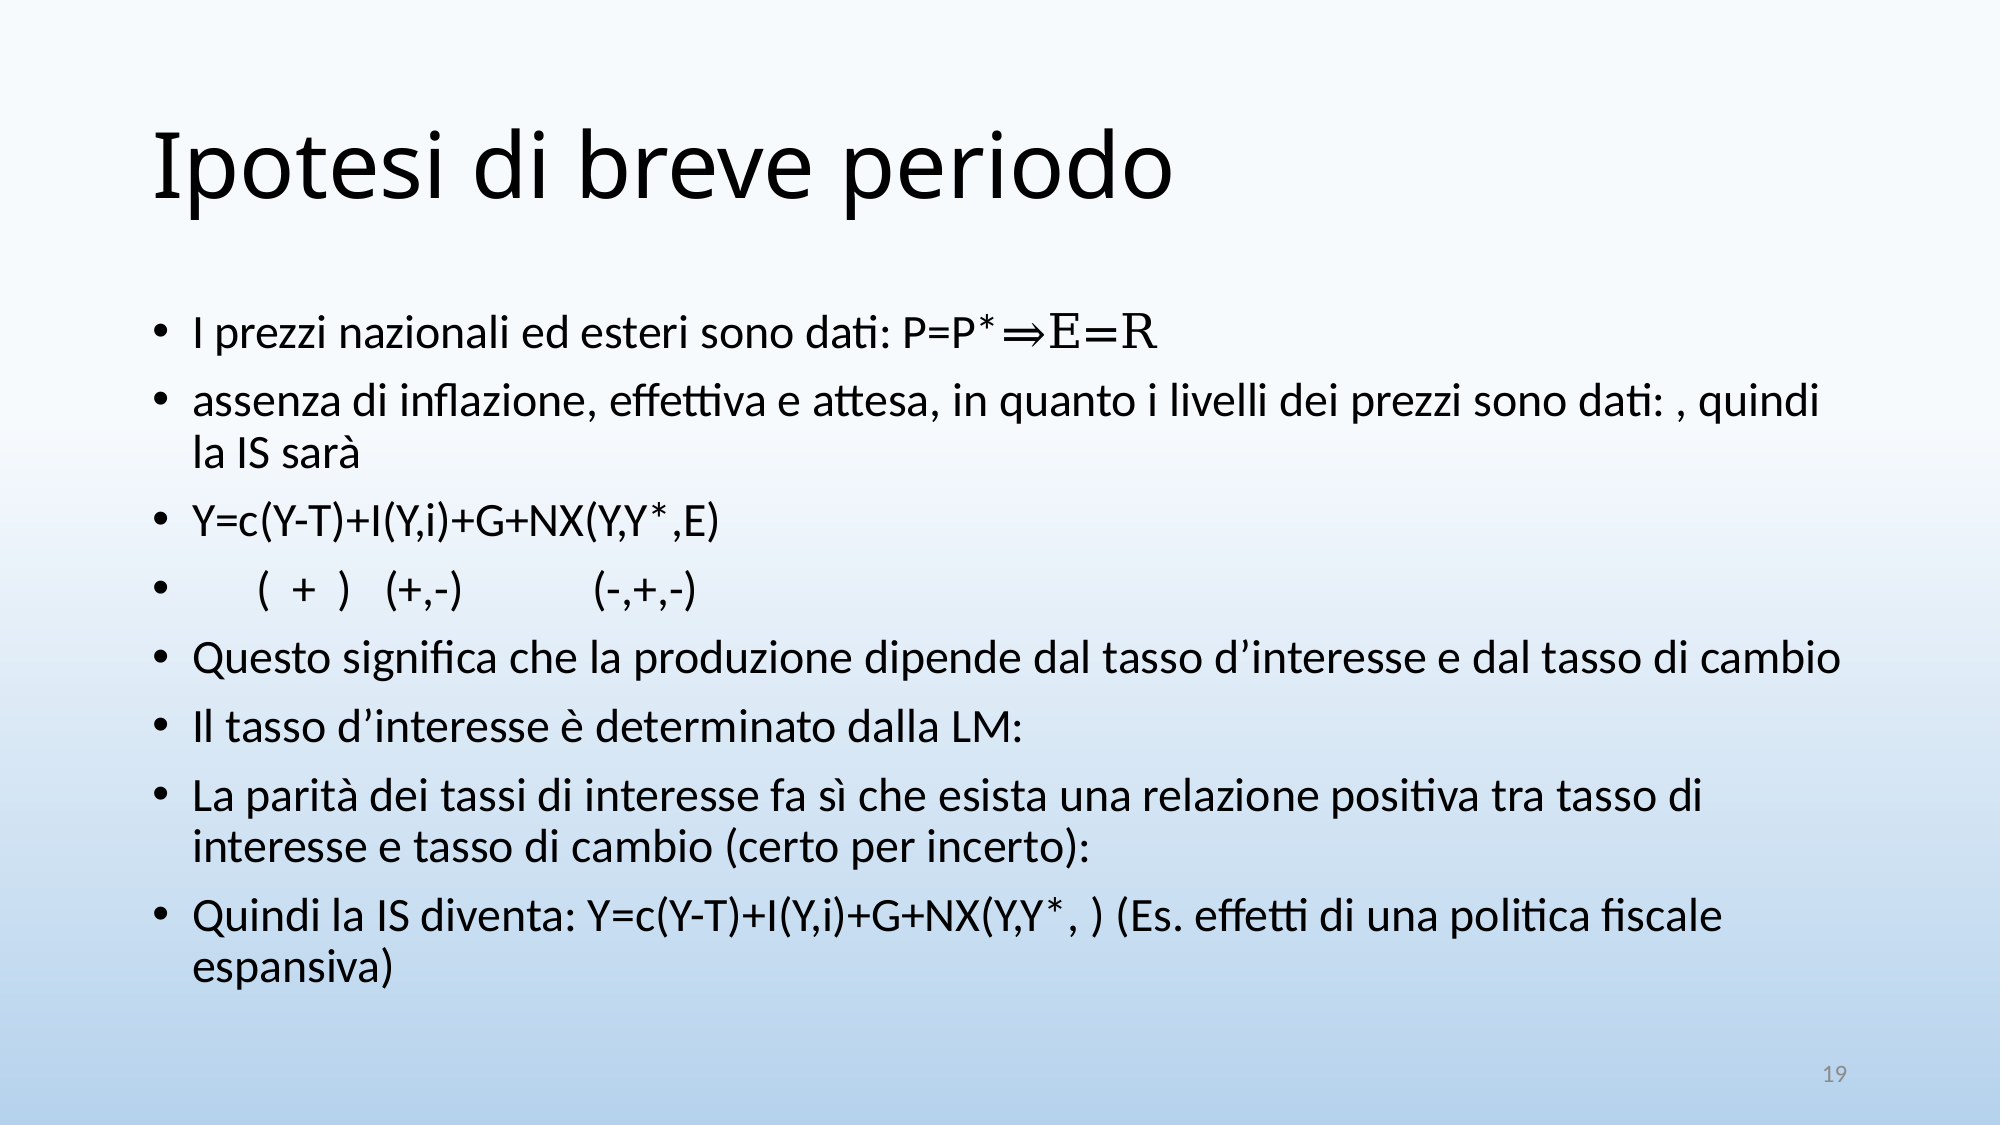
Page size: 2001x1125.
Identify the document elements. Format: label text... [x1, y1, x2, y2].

title Ipotesi di breve periodo [137, 59, 1863, 278]
slide_number 19 [1412, 1042, 1863, 1103]
